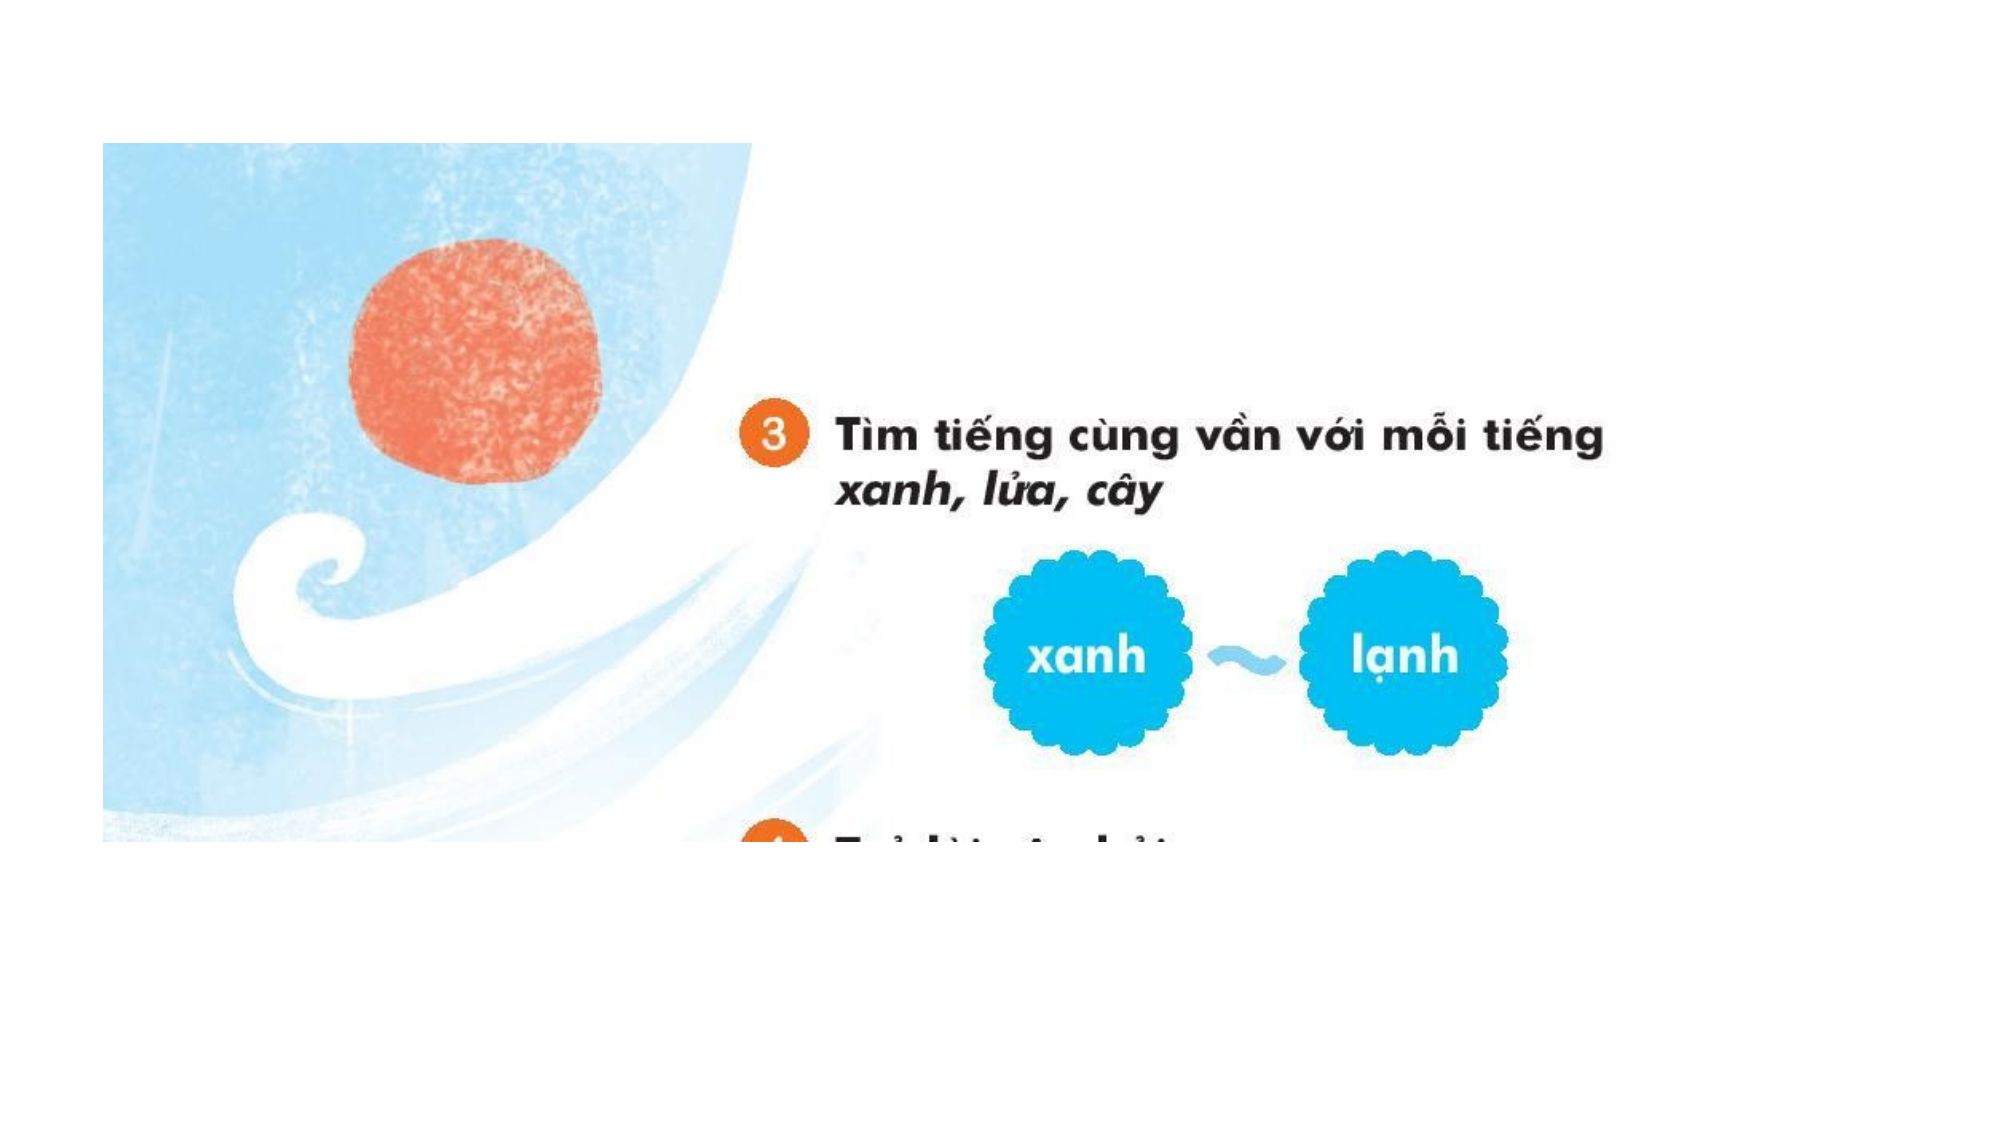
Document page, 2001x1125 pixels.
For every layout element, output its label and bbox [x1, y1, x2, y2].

list [103, 143, 1863, 842]
